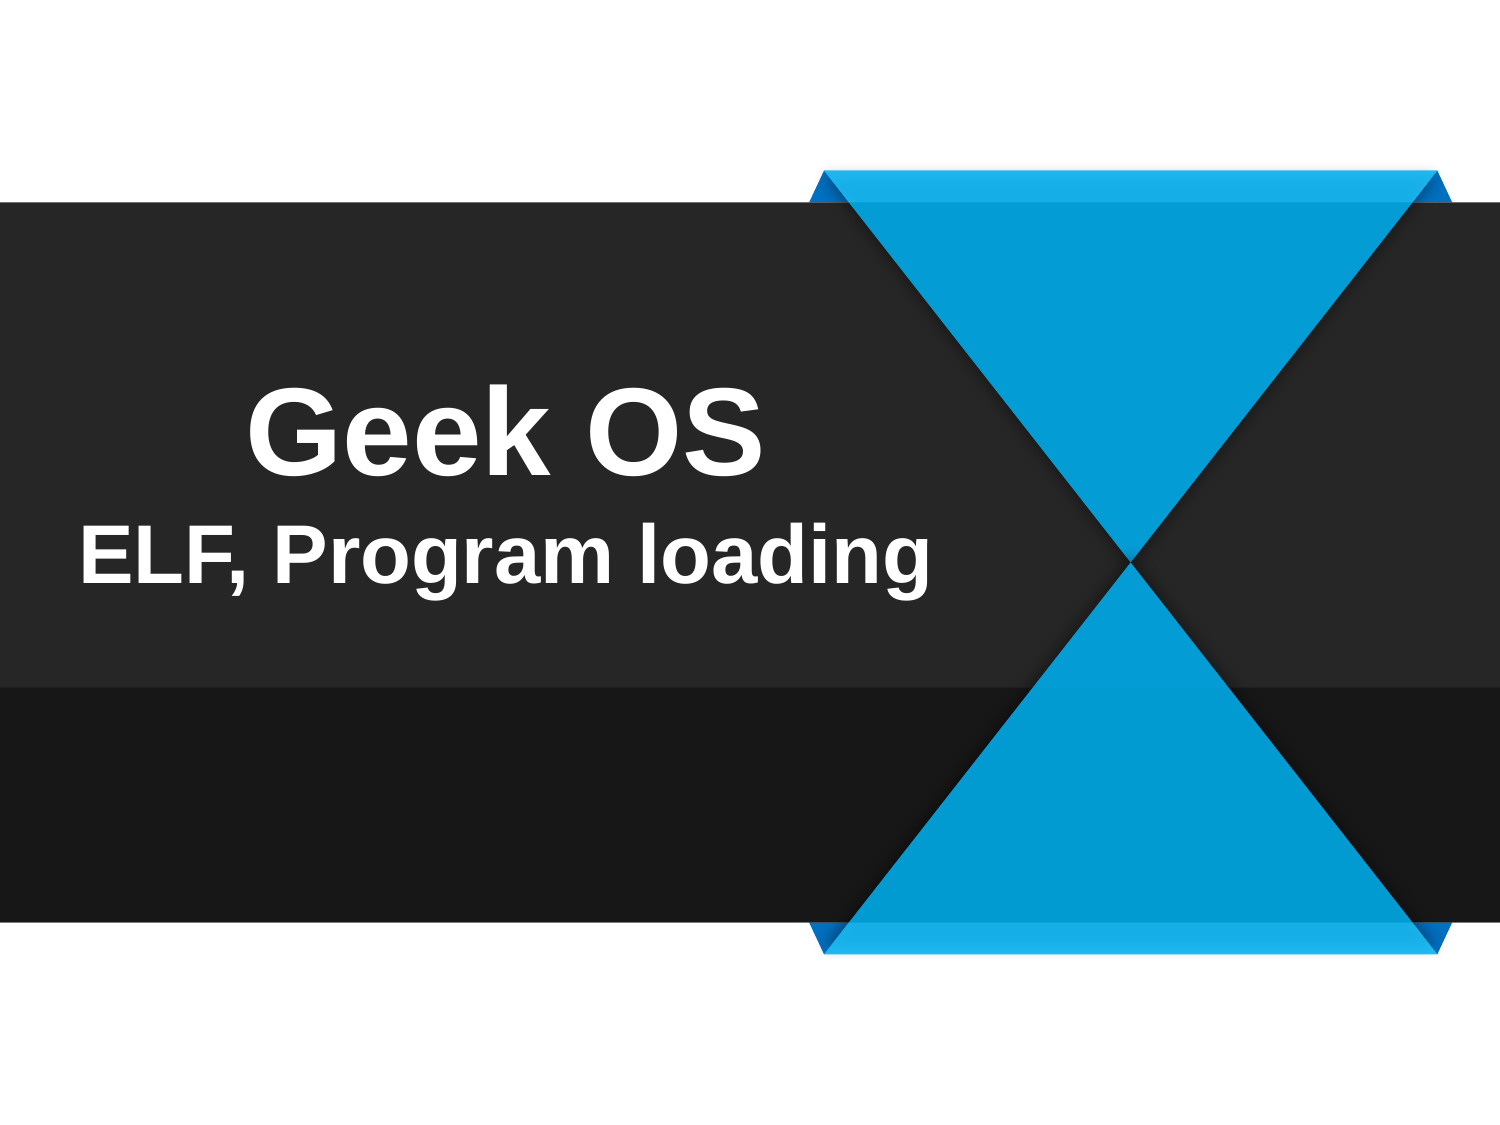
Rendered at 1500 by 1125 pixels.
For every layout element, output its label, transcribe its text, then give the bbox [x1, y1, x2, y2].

picture [1428, 943, 1434, 950]
title Geek OS ELF, Program loading [37, 325, 975, 625]
picture [1432, 170, 1438, 177]
picture [1413, 923, 1420, 931]
